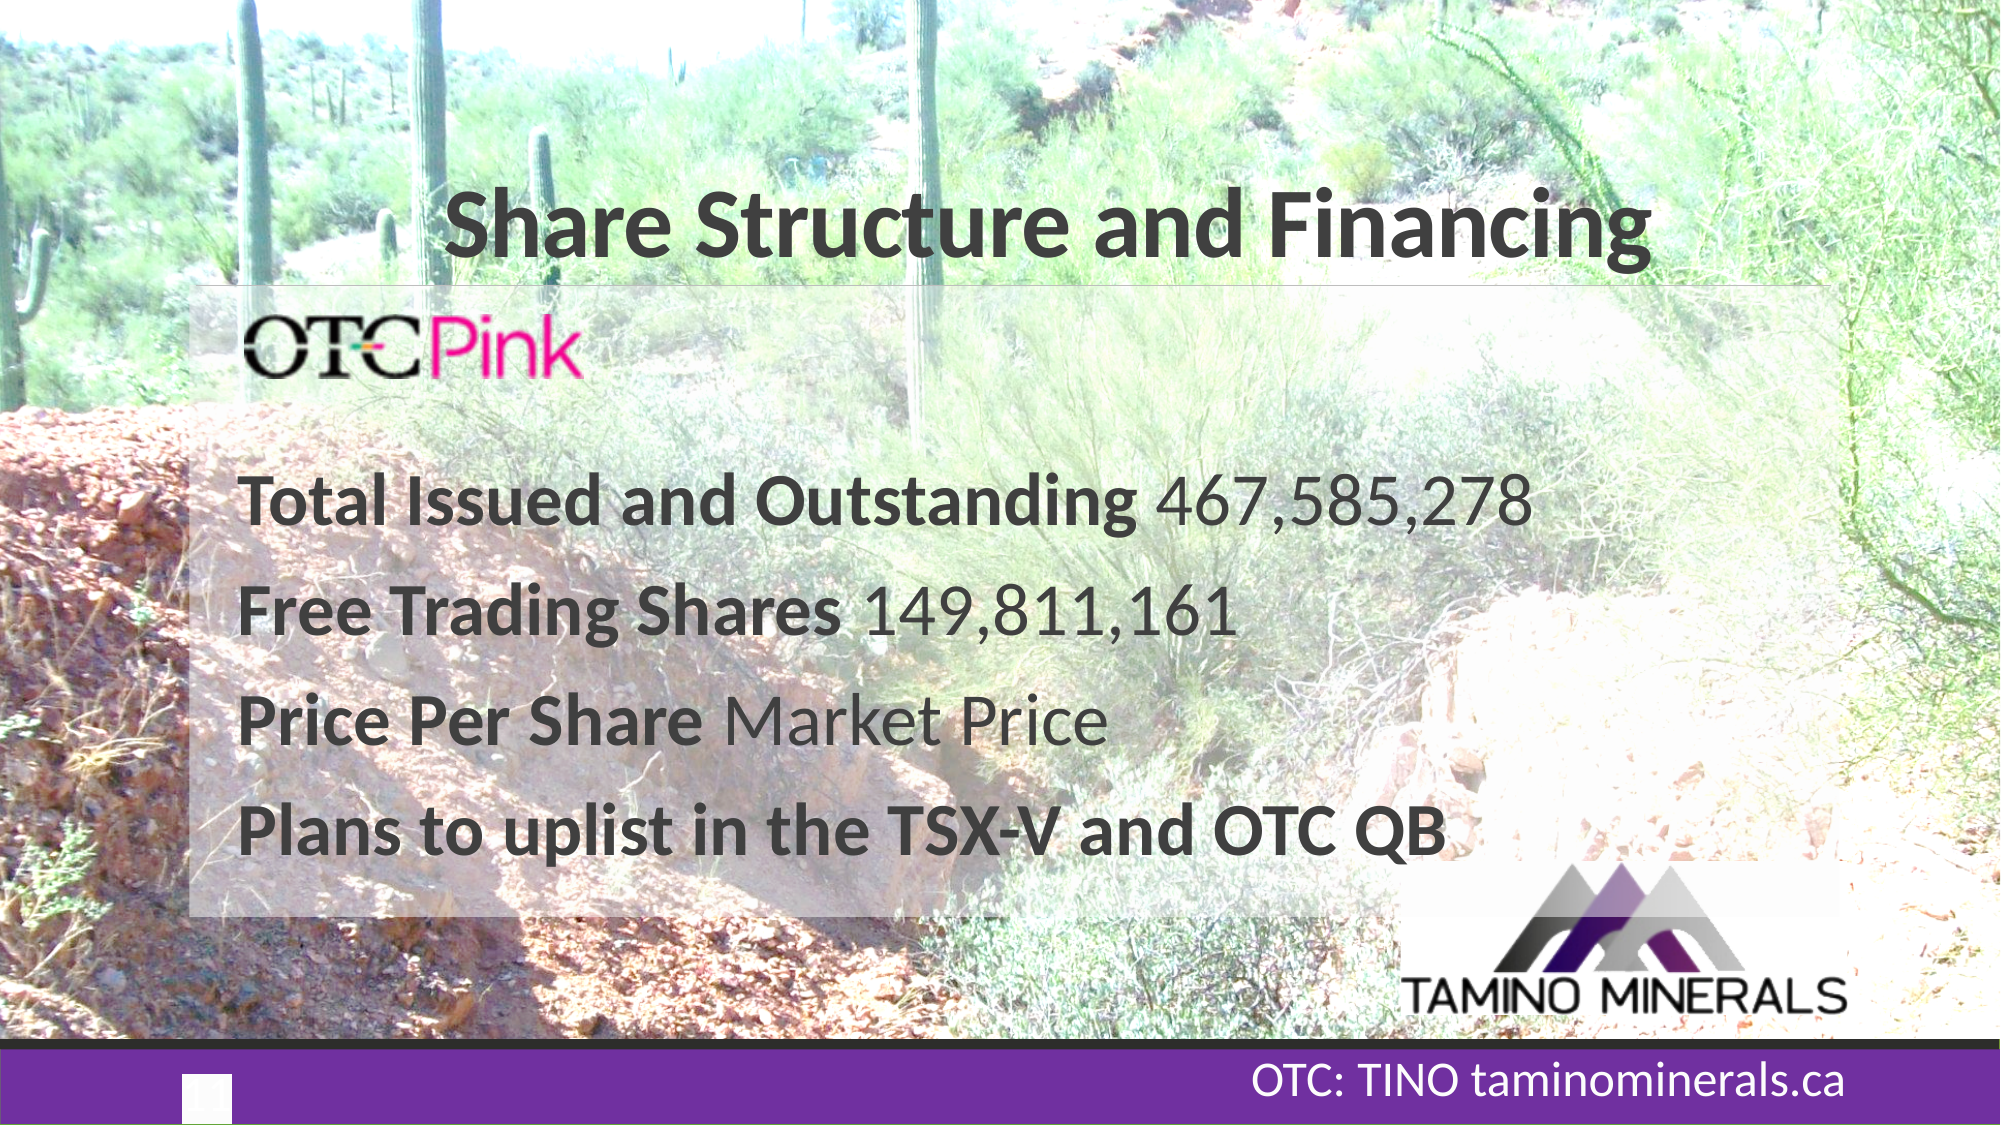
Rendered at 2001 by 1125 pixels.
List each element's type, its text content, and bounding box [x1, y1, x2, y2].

picture [243, 314, 584, 380]
title Share Structure and Financing [180, 47, 1830, 285]
picture [0, 0, 2001, 1125]
list Total Issued and Outstanding 467,585,278 Free Trading Shares 149,811,161 Price Per Share Market Price Plans to uplist in the TSX-V and OTC QB [220, 373, 1650, 1050]
